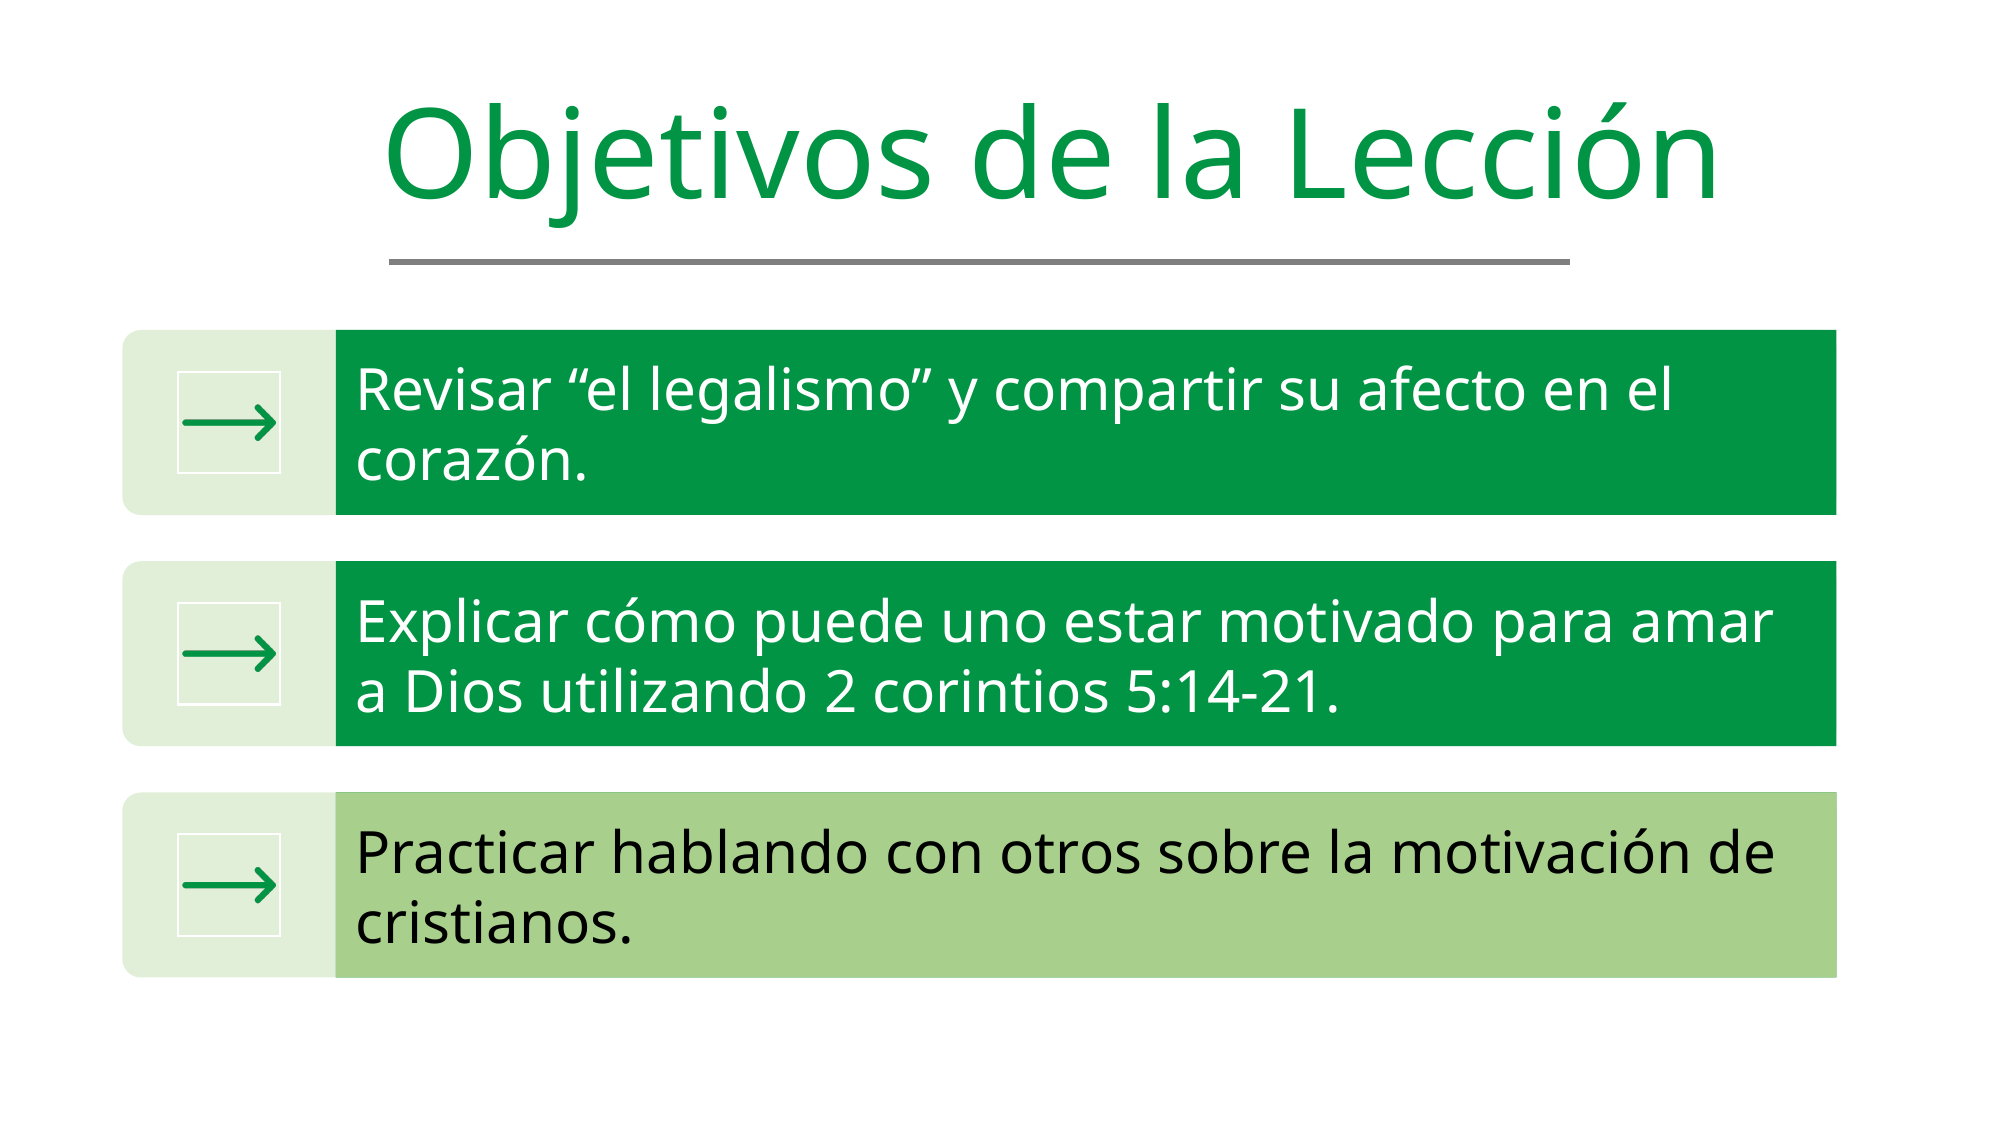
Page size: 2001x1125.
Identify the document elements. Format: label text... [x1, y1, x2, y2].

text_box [122, 329, 1837, 978]
text_box Objetivos de la Lección [366, 66, 1837, 232]
